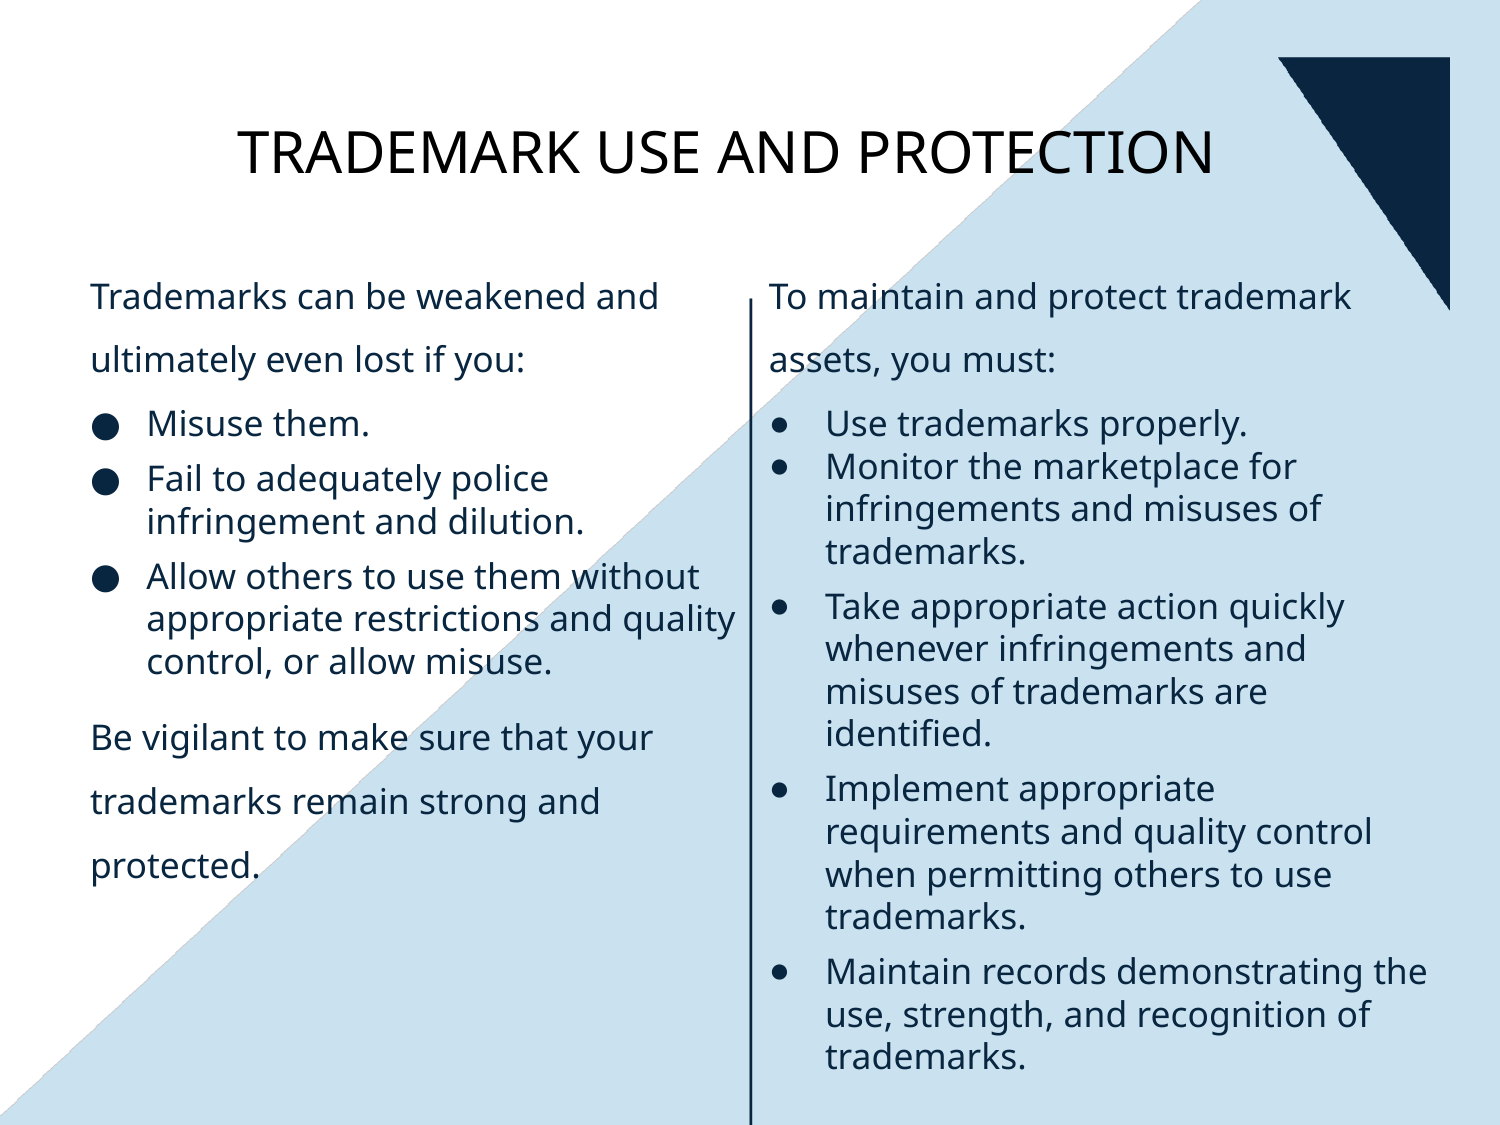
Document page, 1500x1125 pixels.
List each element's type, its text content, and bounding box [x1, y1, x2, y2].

picture [0, 0, 1500, 1125]
list Trademarks can be weakened and ultimately even lost if you: Misuse them. Fail to adequately police infringement and dilution. Allow others to use them without appropriate restrictions and quality control, or allow misuse. Be vigilant to make sure that your trademarks remain strong and protected. To maintain and protect trademark assets, you must: Use trademarks properly. Monitor the marketplace for infringements and misuses of trademarks. Take appropriate action quickly whenever infringements and misuses of trademarks are identified. Implement appropriate requirements and quality control when permitting others to use trademarks. Maintain records demonstrating the use, strength, and recognition of trademarks. [56, 237, 1444, 1125]
title Trademark Use and Protection [125, 99, 1329, 194]
